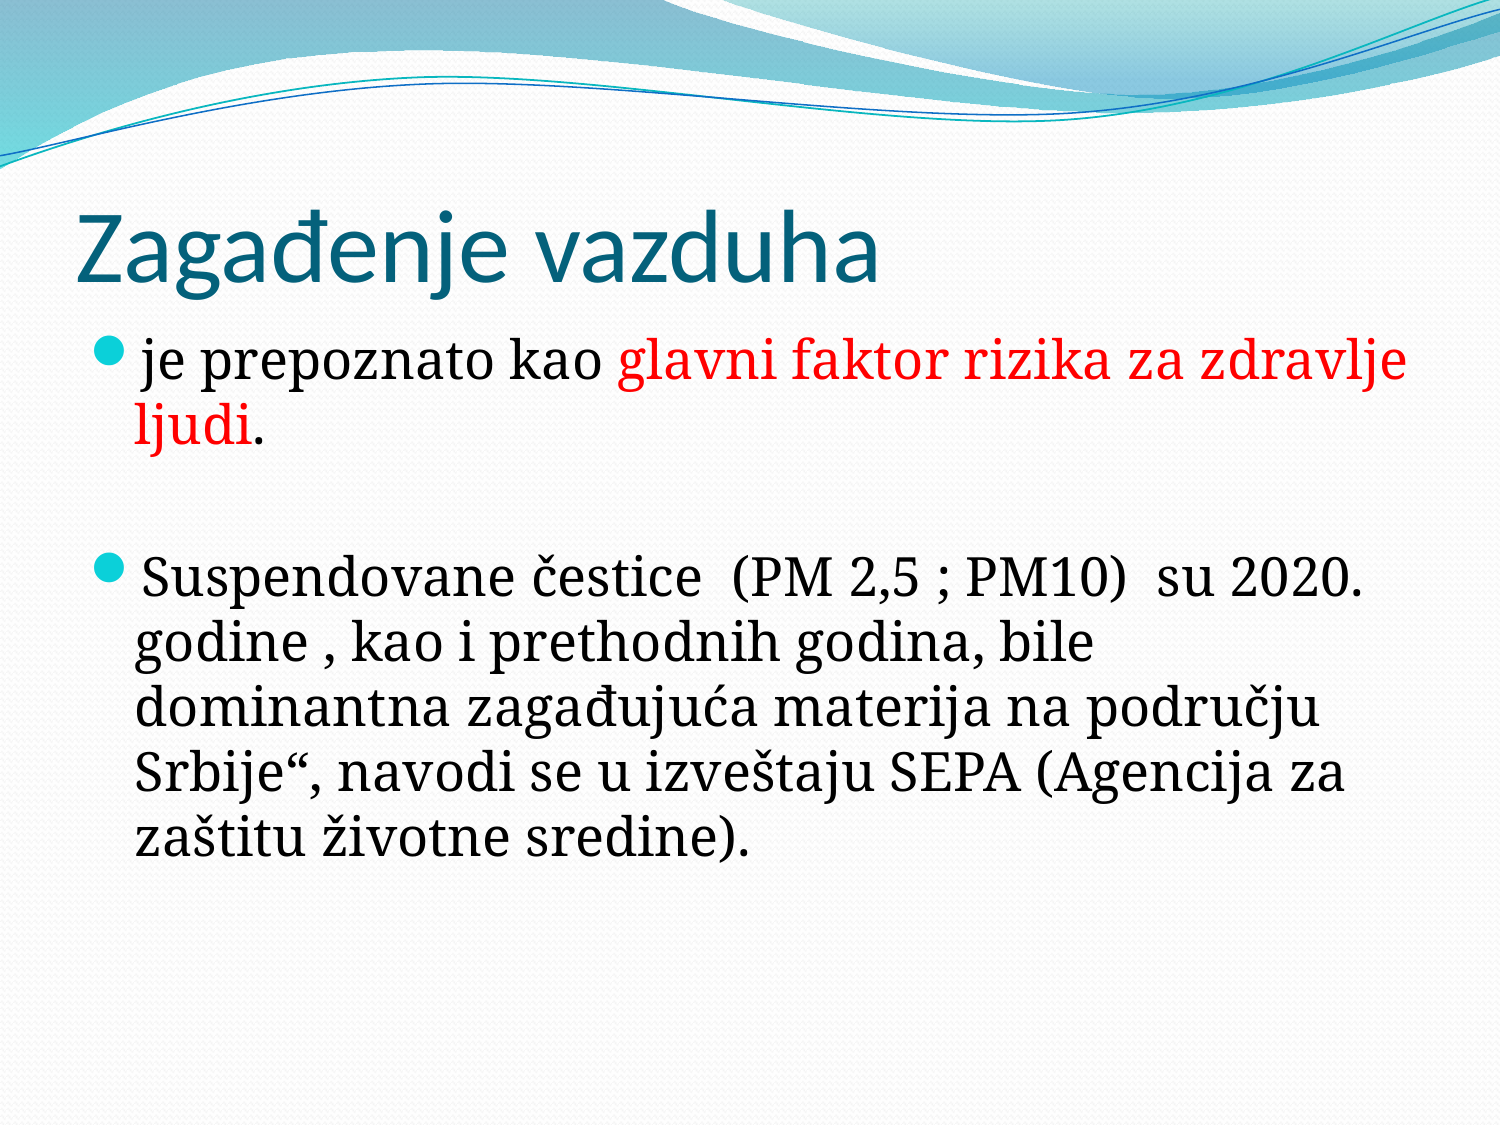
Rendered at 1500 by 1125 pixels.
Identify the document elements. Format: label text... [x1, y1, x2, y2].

title Zagađenje vazduha [75, 115, 1425, 303]
list je prepoznato kao glavni faktor rizika za zdravlje ljudi. Suspendovane čestice (PM 2,5 ; PM10) su 2020. godine , kao i prethodnih godina, bile dominantna zagađujuća materija na području Srbije“, navodi se u izveštaju SEPA (Agencija za zaštitu životne sredine). [75, 317, 1425, 1038]
